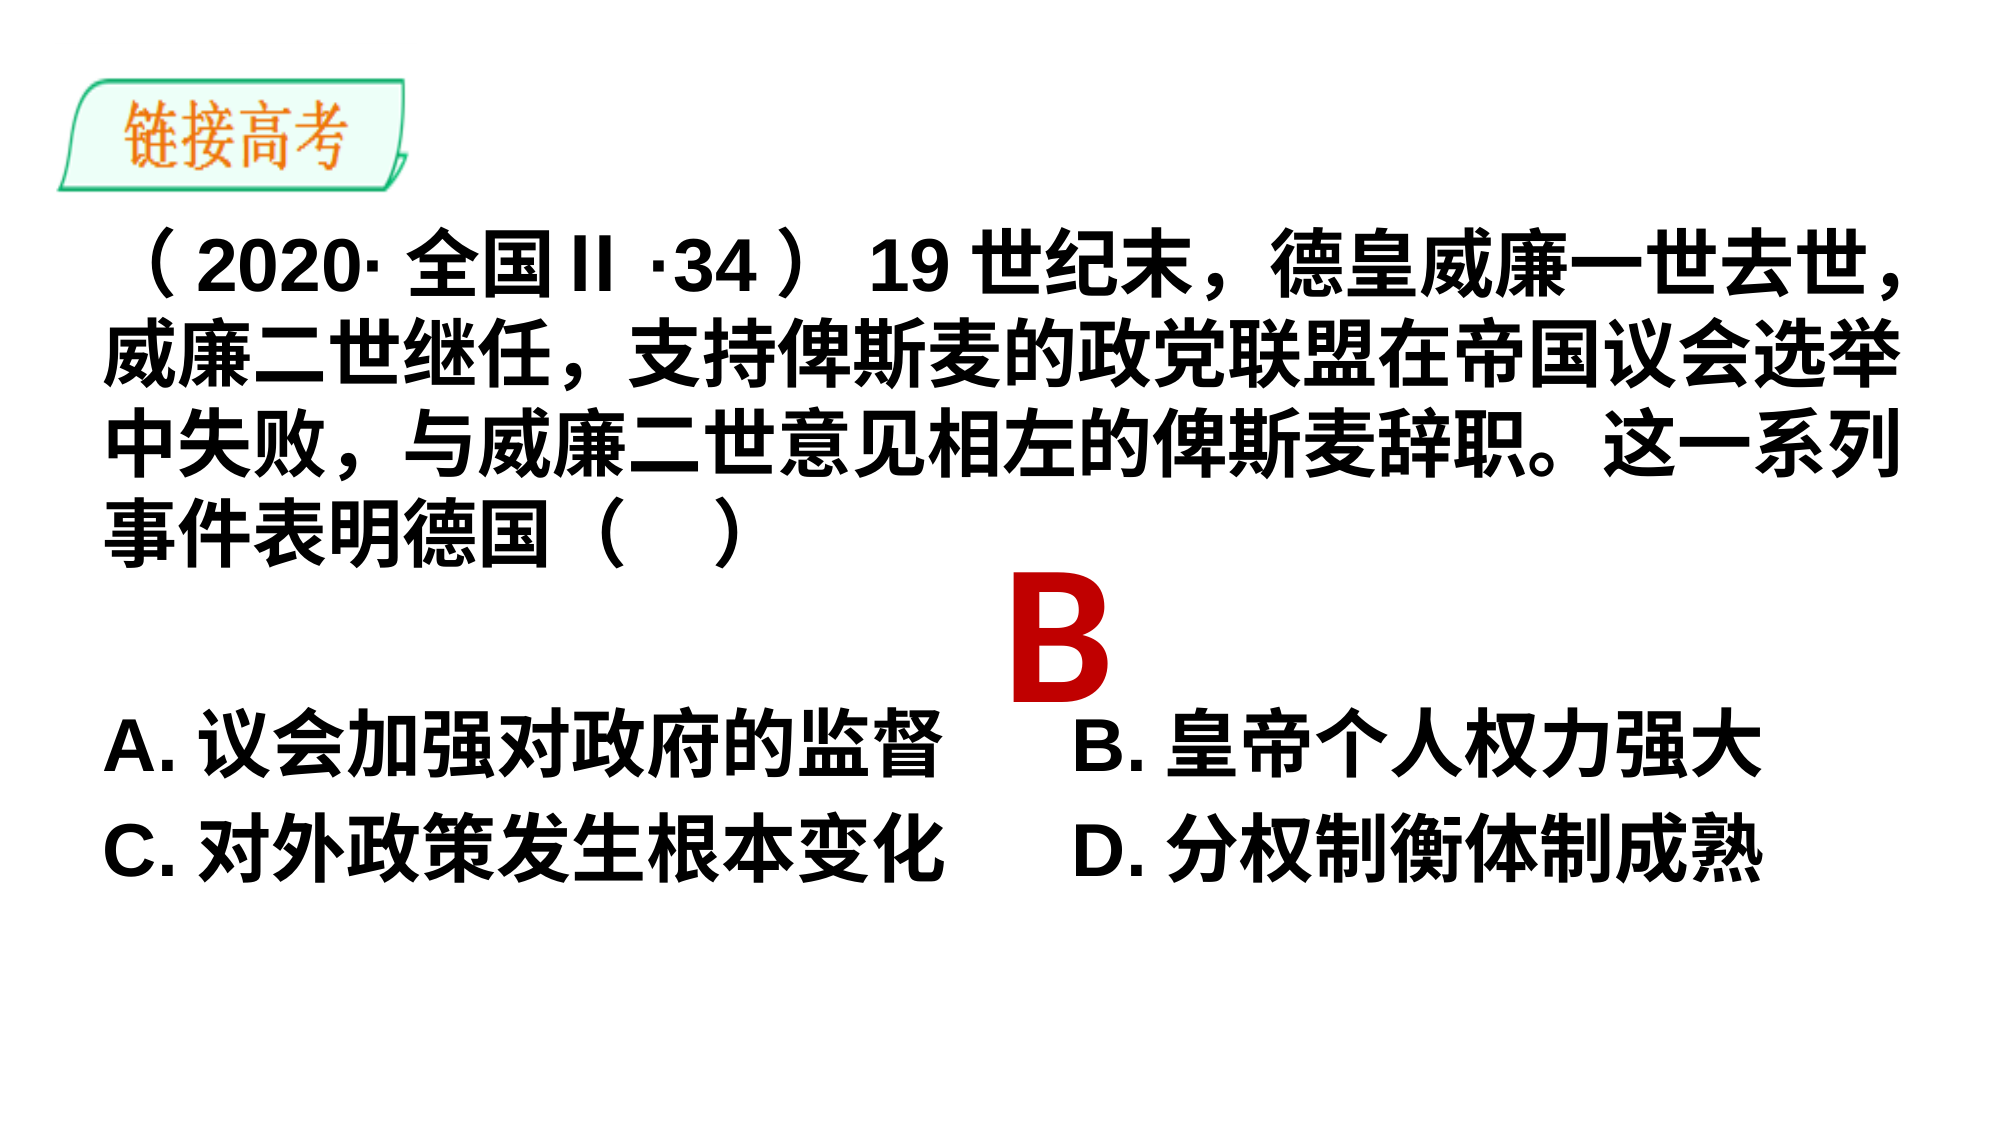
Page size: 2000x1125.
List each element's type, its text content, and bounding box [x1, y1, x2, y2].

picture [55, 42, 417, 203]
text_box （2020·全国Ⅱ·34）19世纪末，德皇威廉一世去世，威廉二世继任，支持俾斯麦的政党联盟在帝国议会选举中失败，与威廉二世意见相左的俾斯麦辞职。这一系列事件表明德国（ ） A.议会加强对政府的监督 B.皇帝个人权力强大 C.对外政策发生根本变化 D.分权制衡体制成熟 [87, 208, 1933, 915]
text_box B [987, 494, 1130, 750]
